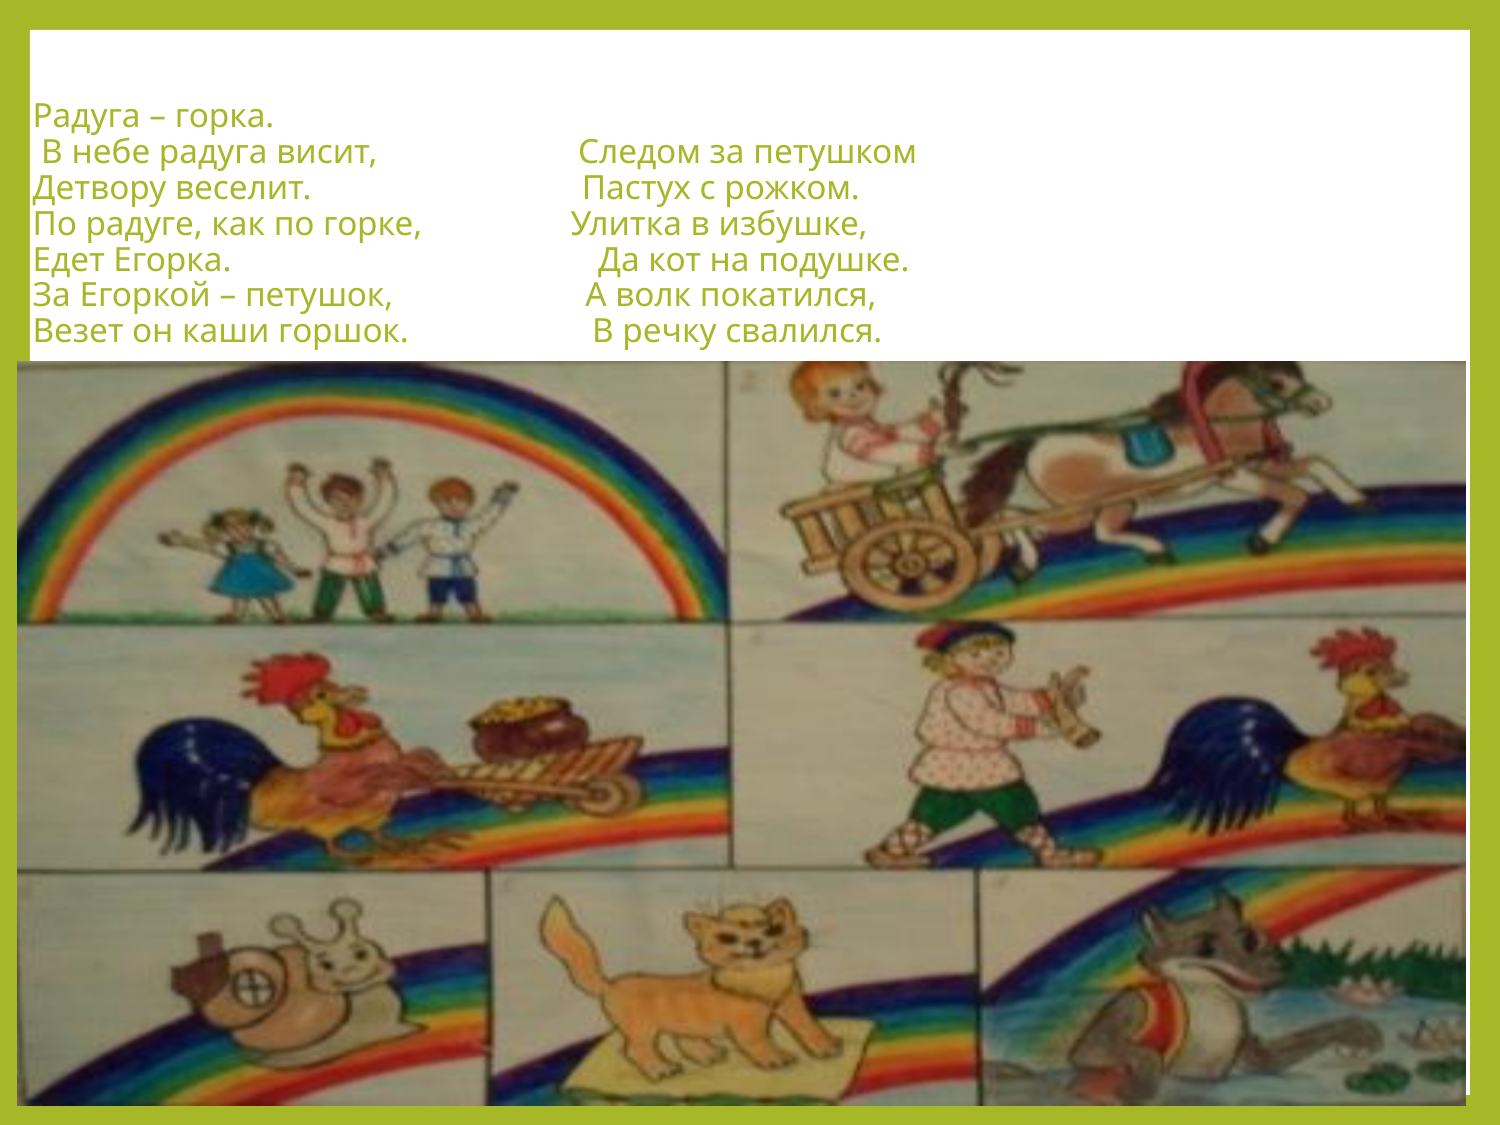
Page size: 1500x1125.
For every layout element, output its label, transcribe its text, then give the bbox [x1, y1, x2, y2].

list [17, 361, 1466, 1107]
title Радуга – горка. В небе радуга висит, Следом за петушком Детвору веселит. Пастух с рожком. По радуге, как по горке, Улитка в избушке, Едет Егорка. Да кот на подушке. За Егоркой – петушок, А волк покатился, Везет он каши горшок. В речку свалился. [17, 30, 1466, 360]
